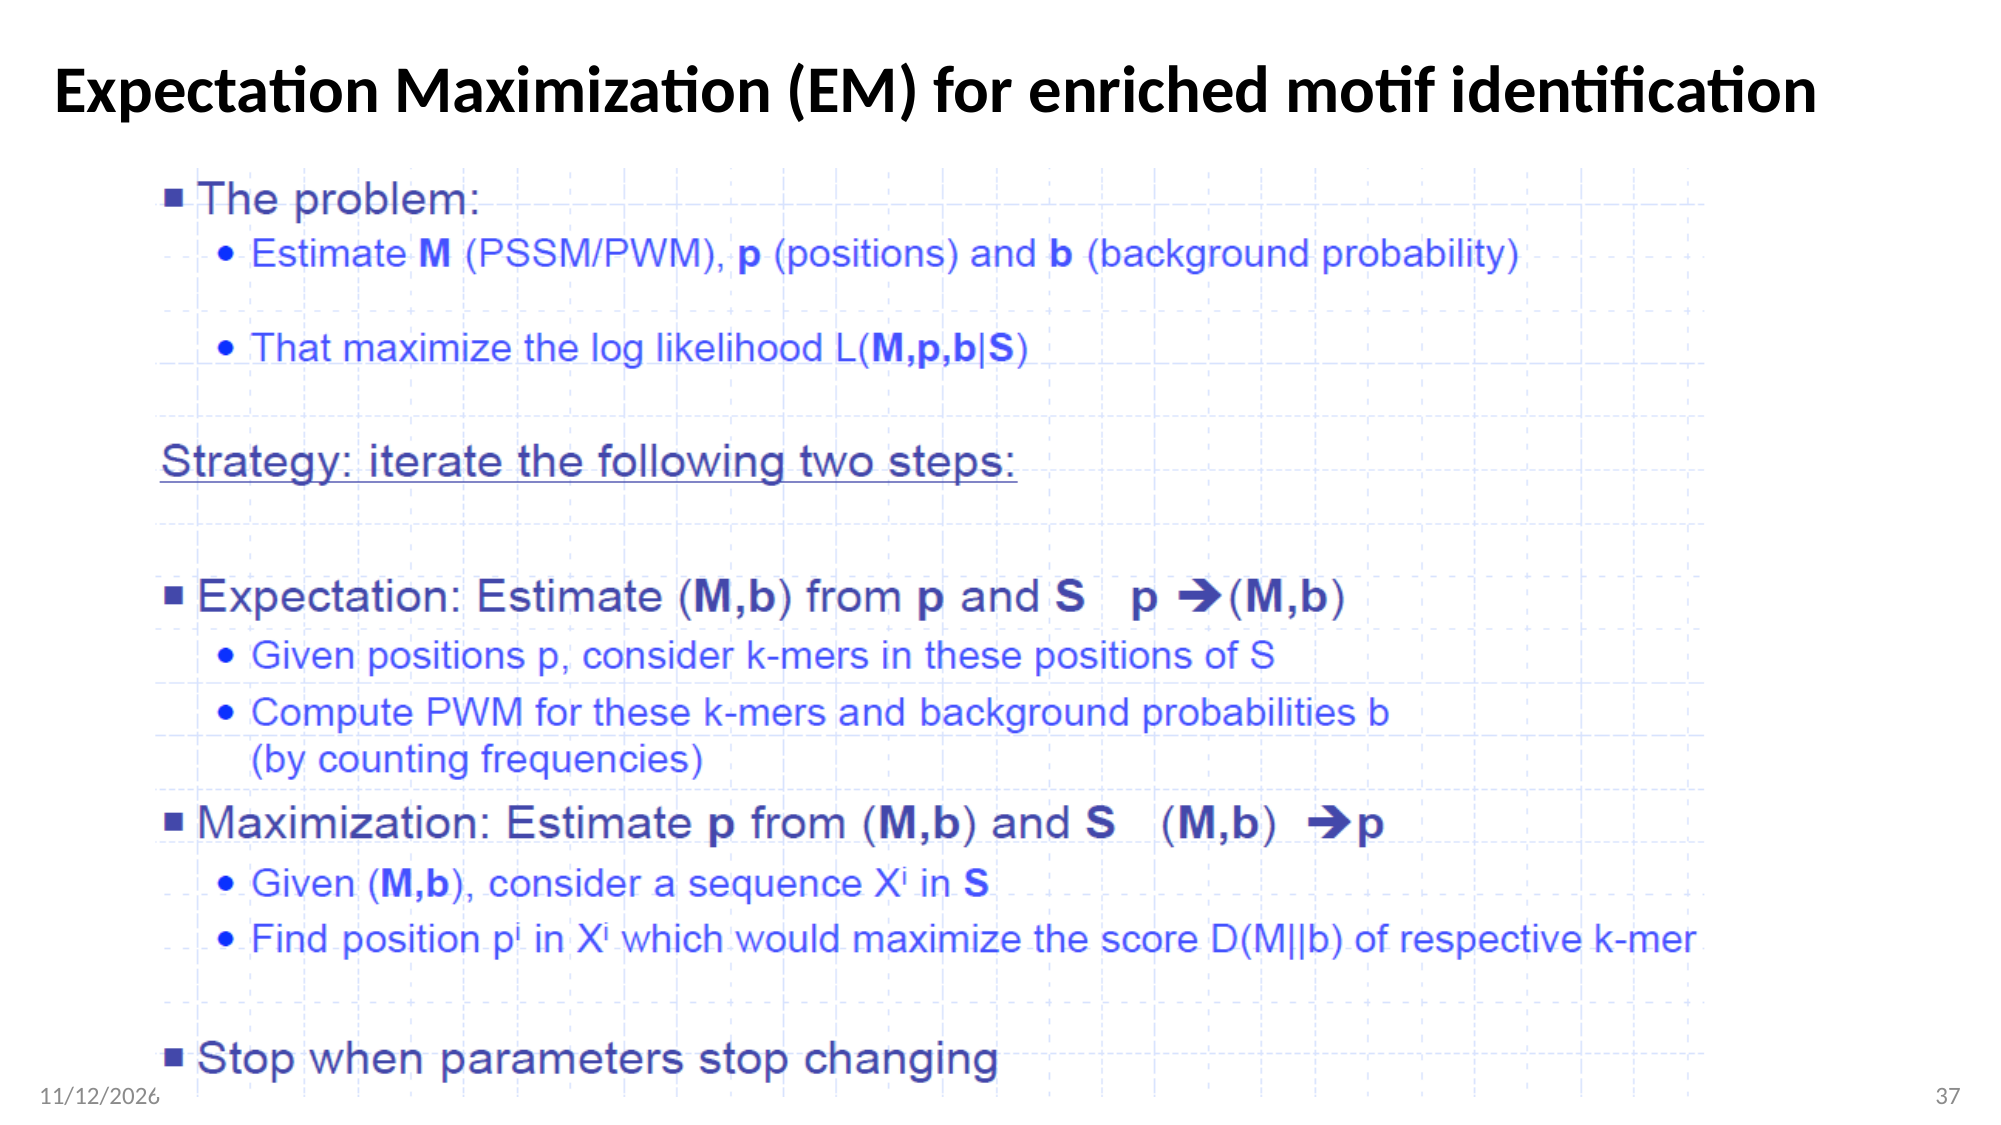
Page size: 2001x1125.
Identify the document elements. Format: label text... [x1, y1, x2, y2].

title Expectation Maximization (EM) for enriched motif identification [39, 37, 1961, 145]
slide_number 37 [1510, 1064, 1961, 1125]
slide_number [39, 1064, 490, 1125]
picture [155, 168, 1705, 1097]
